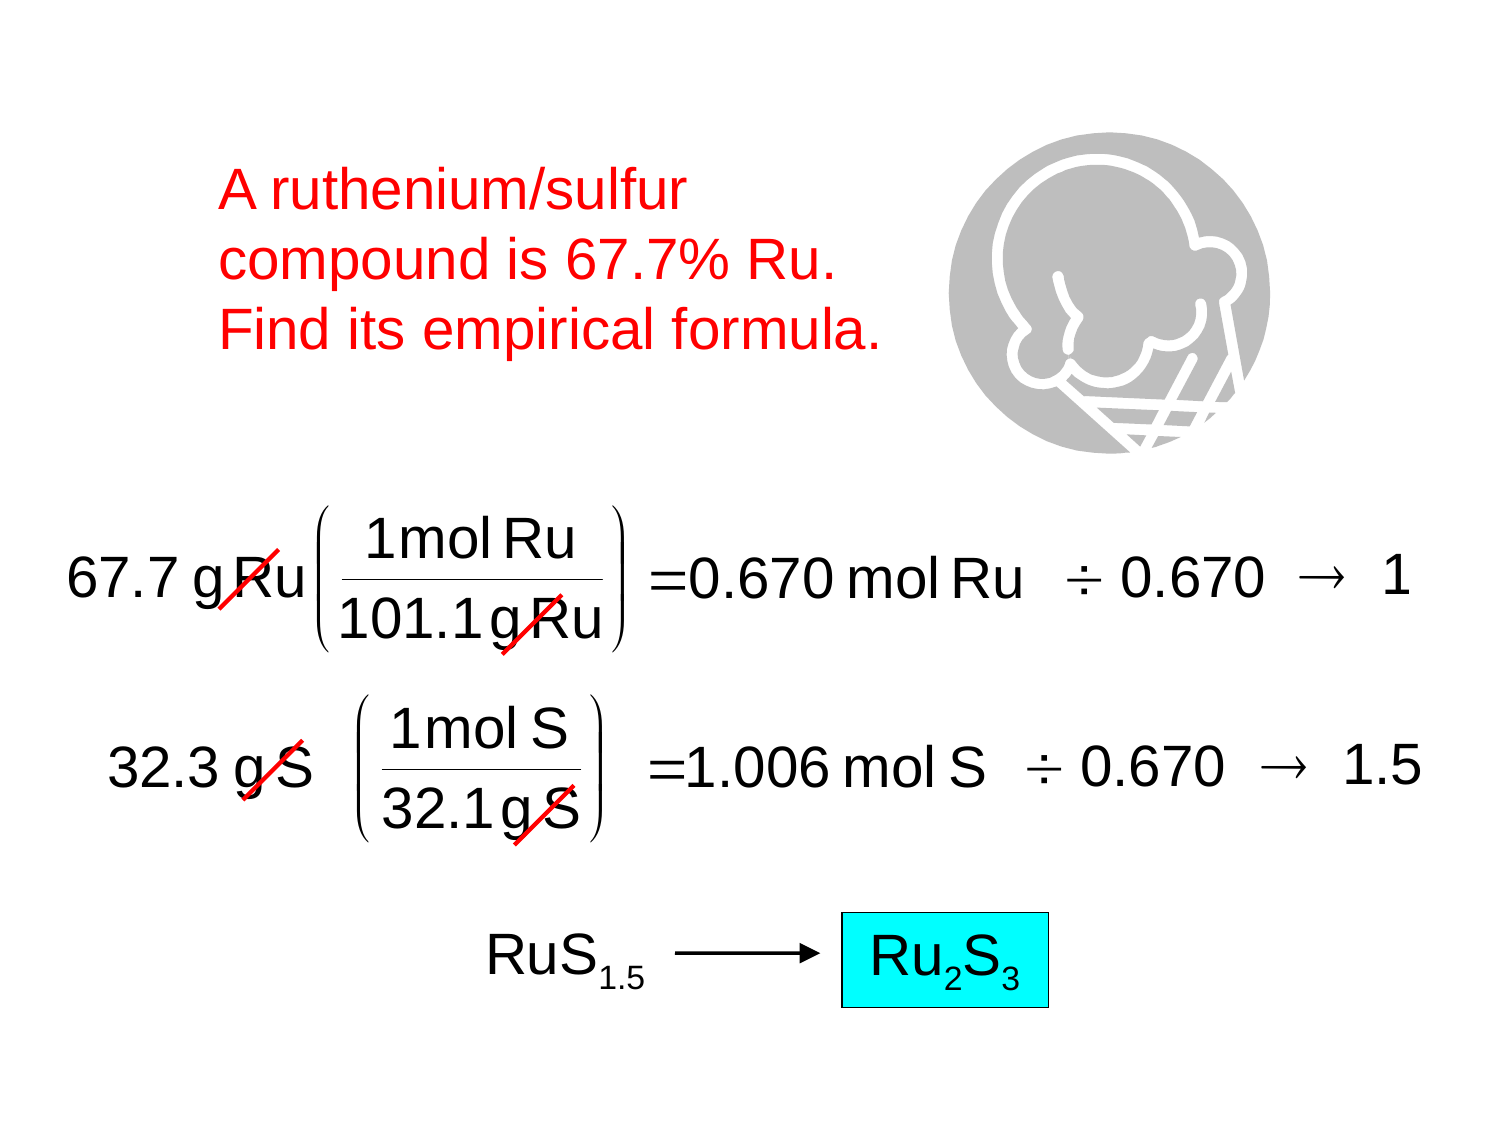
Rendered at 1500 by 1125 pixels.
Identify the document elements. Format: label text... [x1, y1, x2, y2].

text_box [1258, 736, 1428, 791]
text_box A ruthenium/sulfur compound is 67.7% Ru. Find its empirical formula. [203, 143, 907, 369]
text_box [841, 912, 1049, 1008]
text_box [1057, 548, 1271, 604]
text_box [641, 550, 1028, 605]
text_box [63, 549, 305, 617]
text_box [105, 739, 319, 807]
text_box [350, 689, 614, 849]
text_box RuS1.5 [470, 909, 677, 1004]
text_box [310, 500, 636, 660]
text_box [674, 942, 821, 964]
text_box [1297, 546, 1409, 602]
text_box Ru2S3 [854, 909, 1052, 1005]
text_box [1017, 738, 1231, 794]
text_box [641, 739, 990, 795]
picture [948, 131, 1271, 454]
